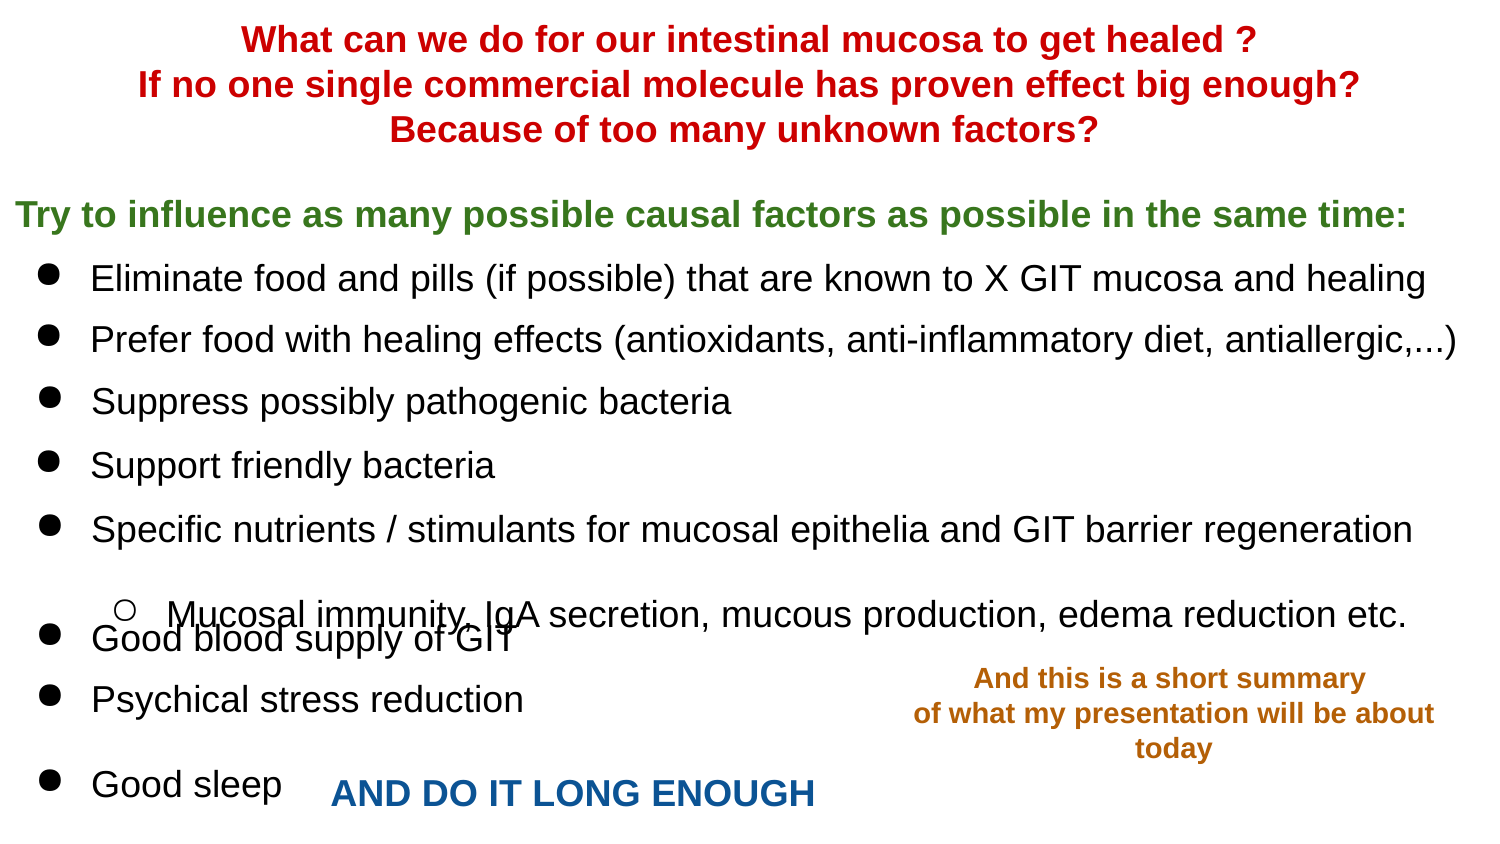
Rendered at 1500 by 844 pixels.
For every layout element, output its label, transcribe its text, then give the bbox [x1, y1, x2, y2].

text_box And this is a short summary of what my presentation will be about today [868, 644, 1480, 817]
text_box Support friendly bacteria [0, 419, 1498, 478]
text_box Good blood supply of GIT [1, 592, 690, 653]
text_box Eliminate food and pills (if possible) that are known to X GIT mucosa and healing [0, 232, 1500, 296]
text_box Suppress possibly pathogenic bacteria [1, 355, 1497, 415]
title What can we do for our intestinal mucosa to get healed ? If no one single commercial molecule has proven effect big enough? Because of too many unknown factors? [51, 0, 1449, 163]
list Try to influence as many possible causal factors as possible in the same time: [0, 168, 1500, 232]
text_box Prefer food with healing effects (antioxidants, anti-inflammatory diet, antiallergic,...) [0, 293, 1498, 352]
text_box Specific nutrients / stimulants for mucosal epithelia and GIT barrier regeneration Mucosal immunity, IgA secretion, mucous production, edema reduction etc. [1, 483, 1497, 559]
text_box AND DO IT LONG ENOUGH [315, 746, 918, 839]
text_box Psychical stress reduction Good sleep [1, 653, 718, 785]
